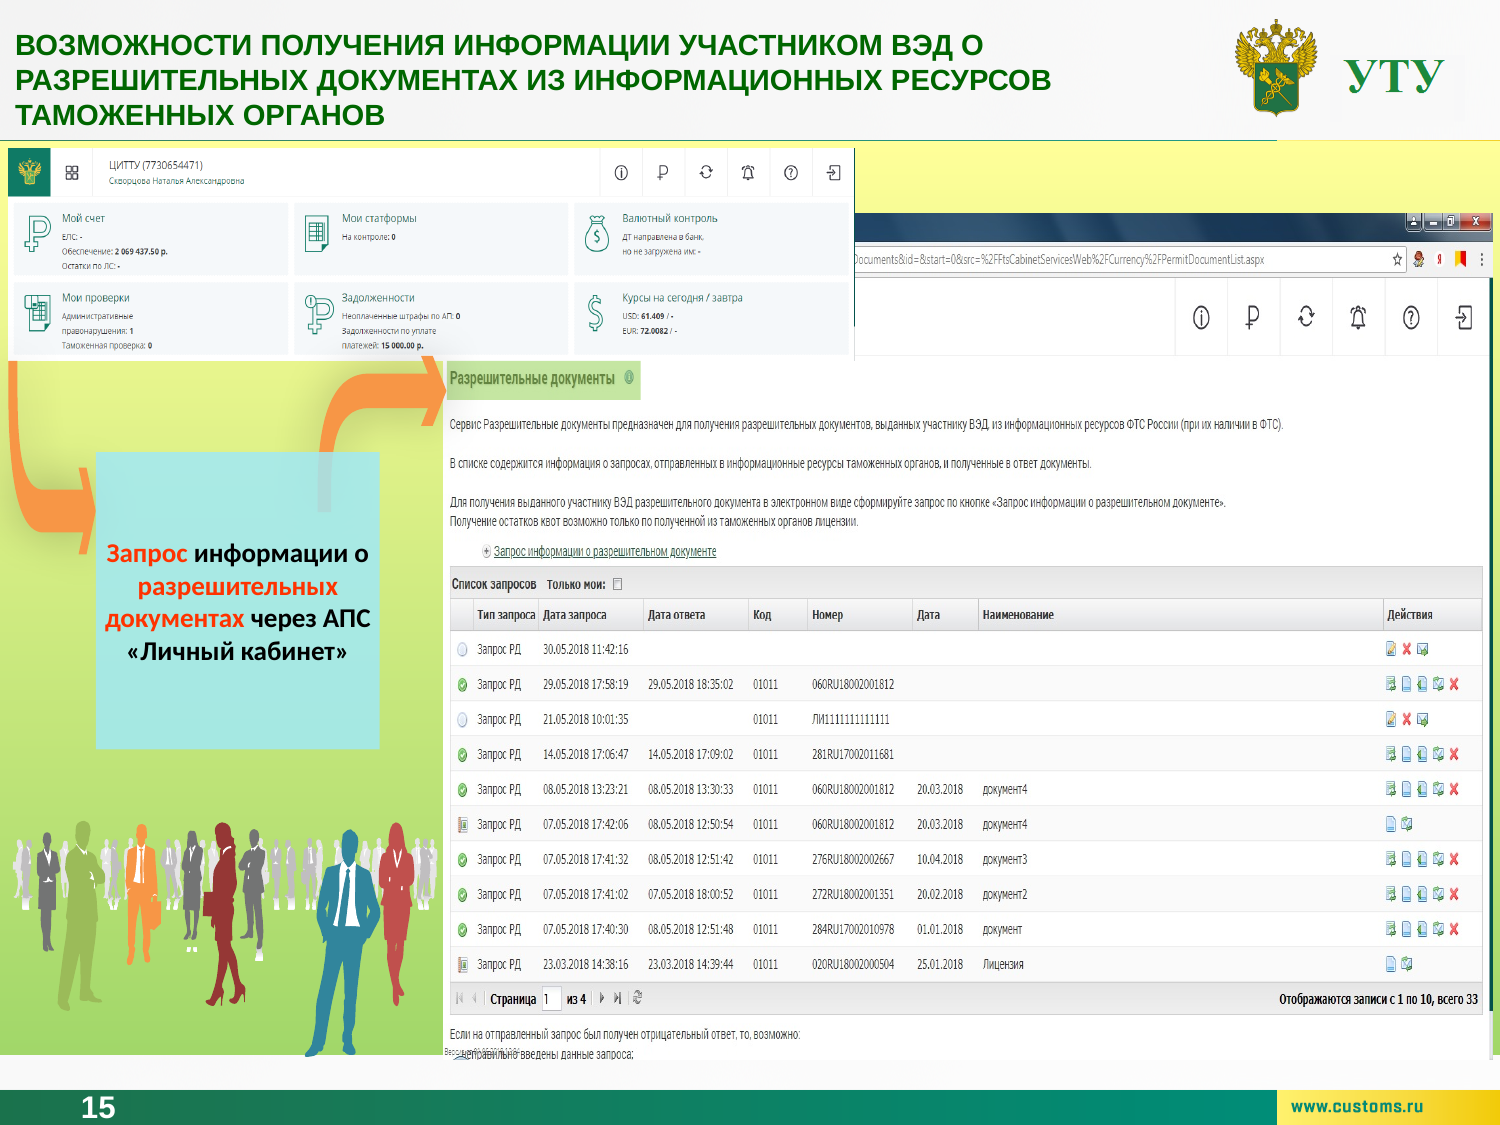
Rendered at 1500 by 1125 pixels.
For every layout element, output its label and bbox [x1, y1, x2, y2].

text_box [12, 819, 438, 1059]
picture [0, 0, 1500, 1125]
